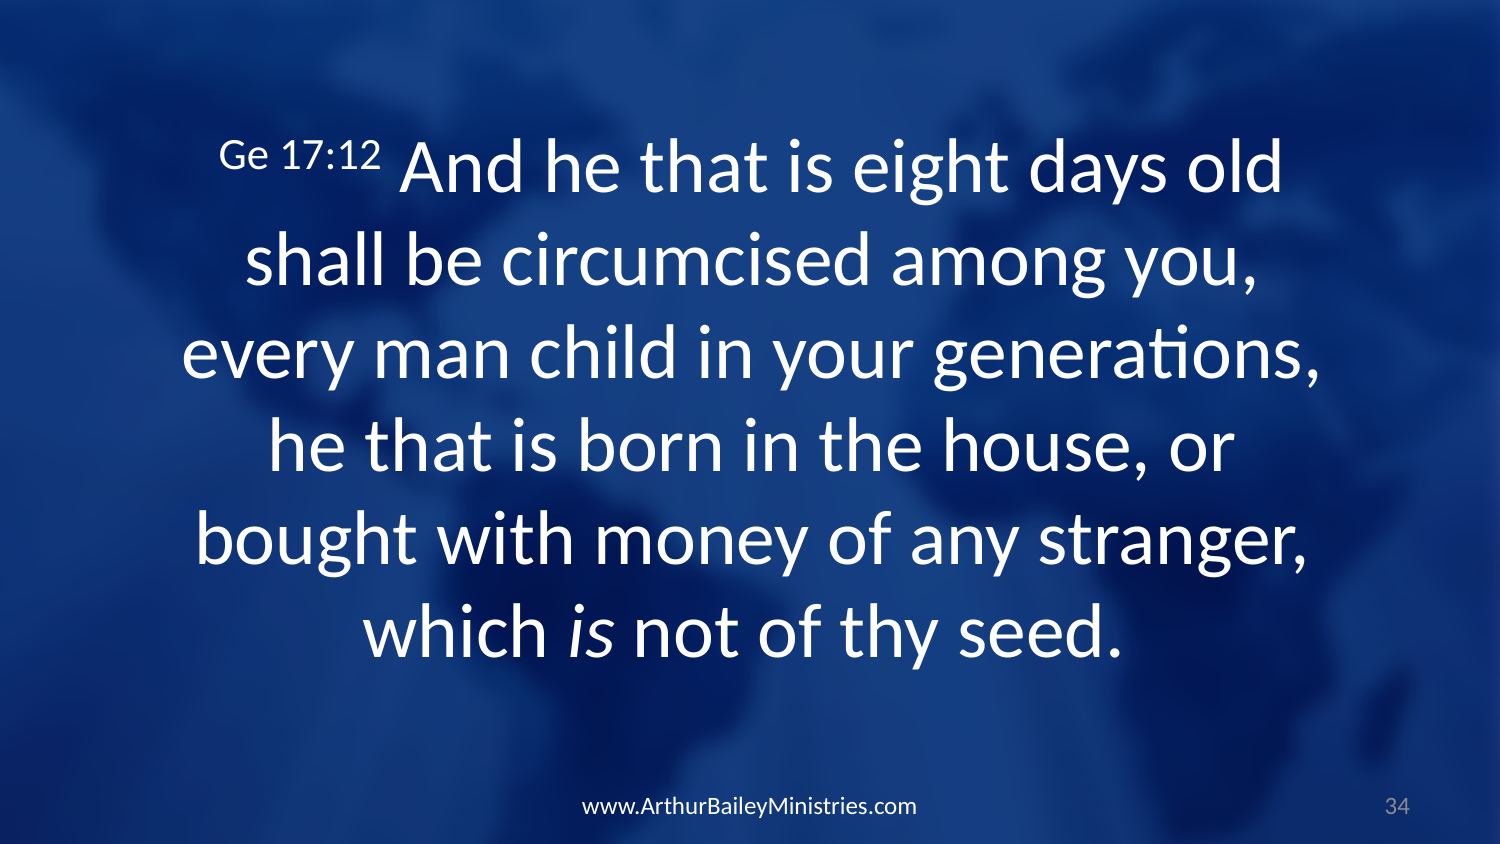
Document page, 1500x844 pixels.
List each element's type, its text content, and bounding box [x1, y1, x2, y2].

footer www.ArthurBaileyMinistries.com [512, 782, 988, 827]
slide_number 34 [1074, 782, 1425, 827]
picture [0, 0, 1500, 844]
list Ge 17:12 And he that is eight days old shall be circumcised among you, every man child in your generations, he that is born in the house, or bought with money of any stranger, which is not of thy seed. [151, 107, 1355, 741]
